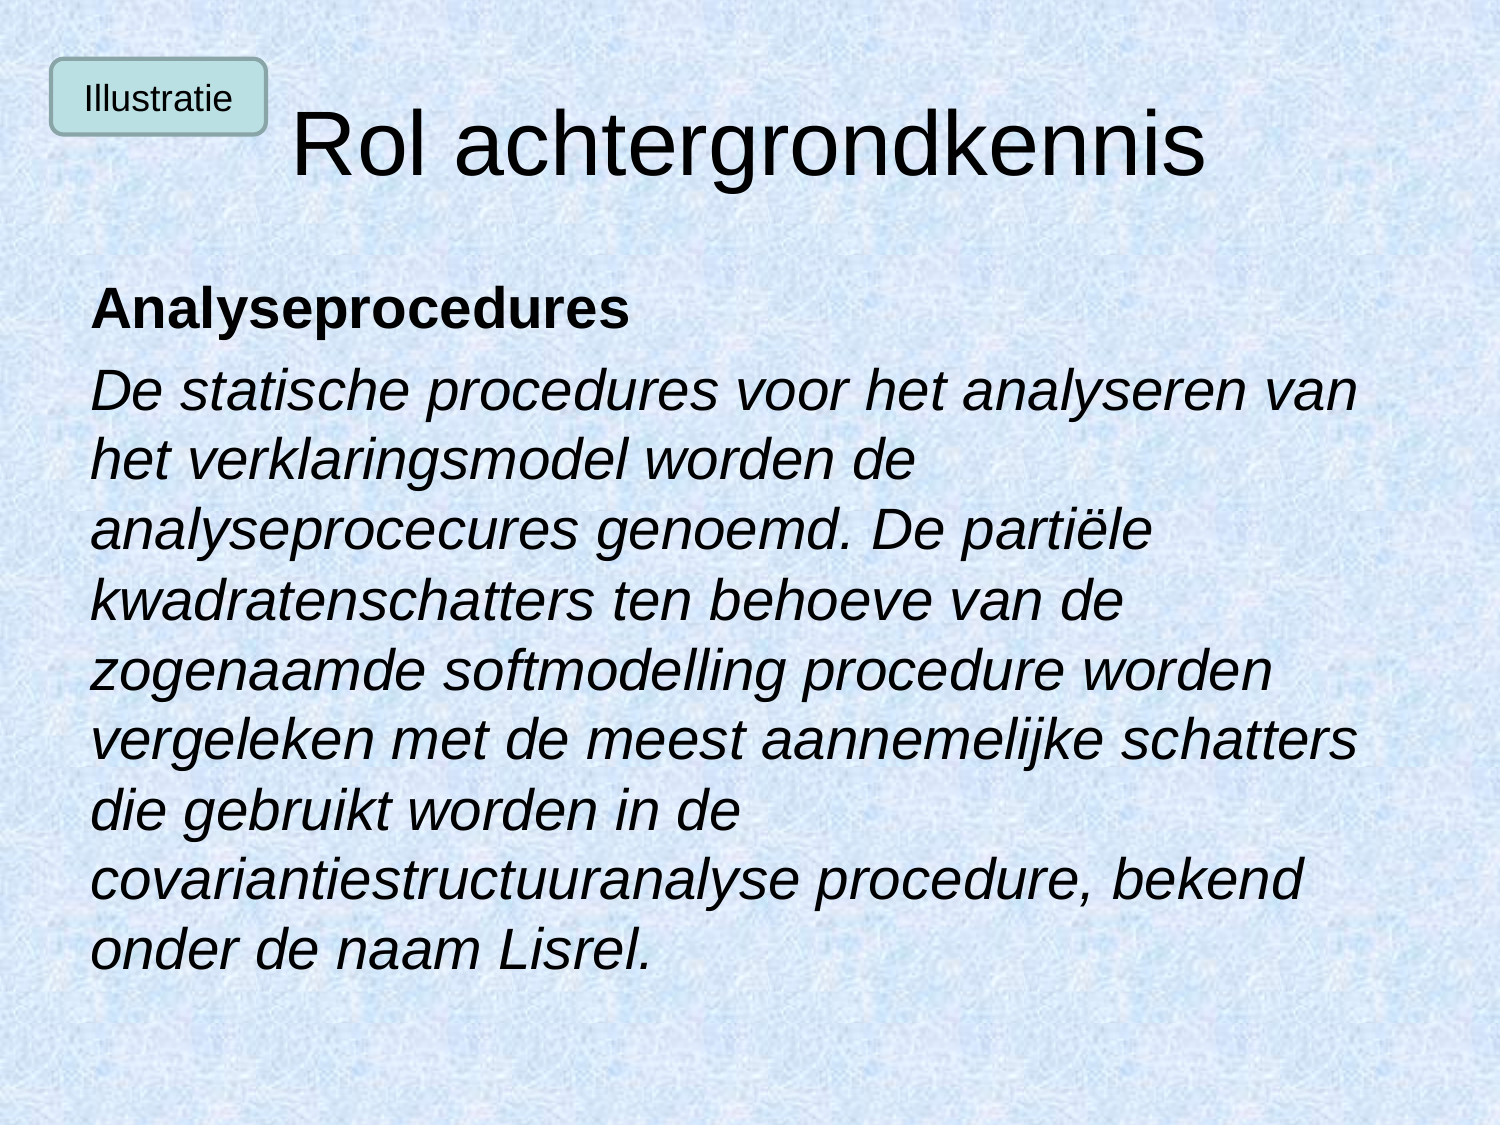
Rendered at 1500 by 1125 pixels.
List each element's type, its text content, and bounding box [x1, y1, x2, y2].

picture [0, 0, 1500, 1125]
list Analyseprocedures De statische procedures voor het analyseren van het verklaringsmodel worden de analyseprocecures genoemd. De partiële kwadratenschatters ten behoeve van de zogenaamde softmodelling procedure worden vergeleken met de meest aannemelijke schatters die gebruikt worden in de covariantiestructuuranalyse procedure, bekend onder de naam Lisrel. [75, 262, 1425, 1005]
text_box Illustratie [48, 56, 269, 137]
title Rol achtergrondkennis [75, 45, 1425, 233]
